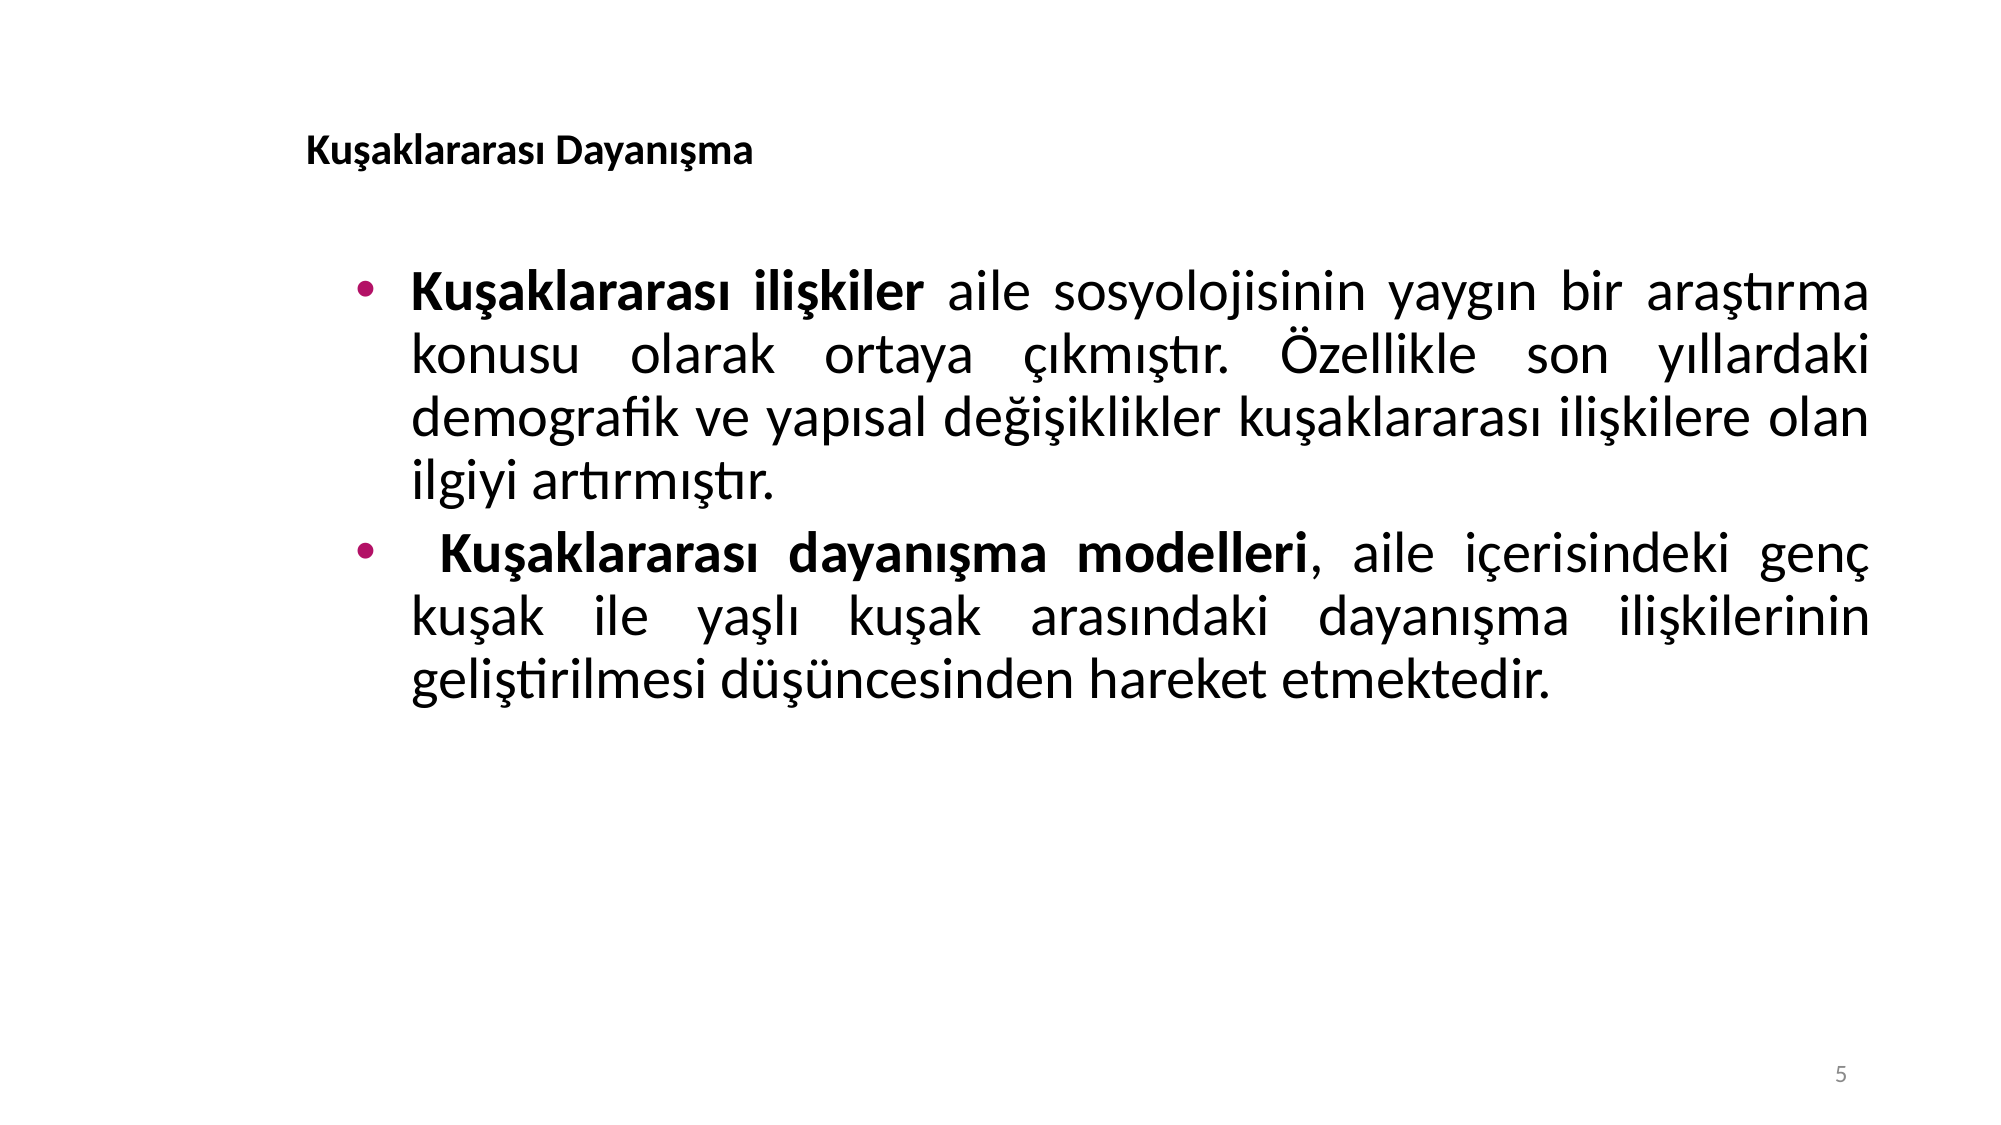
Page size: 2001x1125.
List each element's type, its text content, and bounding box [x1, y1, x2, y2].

slide_number 5 [1412, 1042, 1863, 1103]
title Kuşaklararası Dayanışma [291, 76, 1913, 183]
list Kuşaklararası ilişkiler aile sosyolojisinin yaygın bir araştırma konusu olarak ortaya çıkmıştır. Özellikle son yıllardaki demografik ve yapısal değişiklikler kuşaklararası ilişkilere olan ilgiyi artırmıştır. Kuşaklararası dayanışma modelleri, aile içerisindeki genç kuşak ile yaşlı kuşak arasındaki dayanışma ilişkilerinin geliştirilmesi düşüncesinden hareket etmektedir. [291, 182, 1886, 1035]
